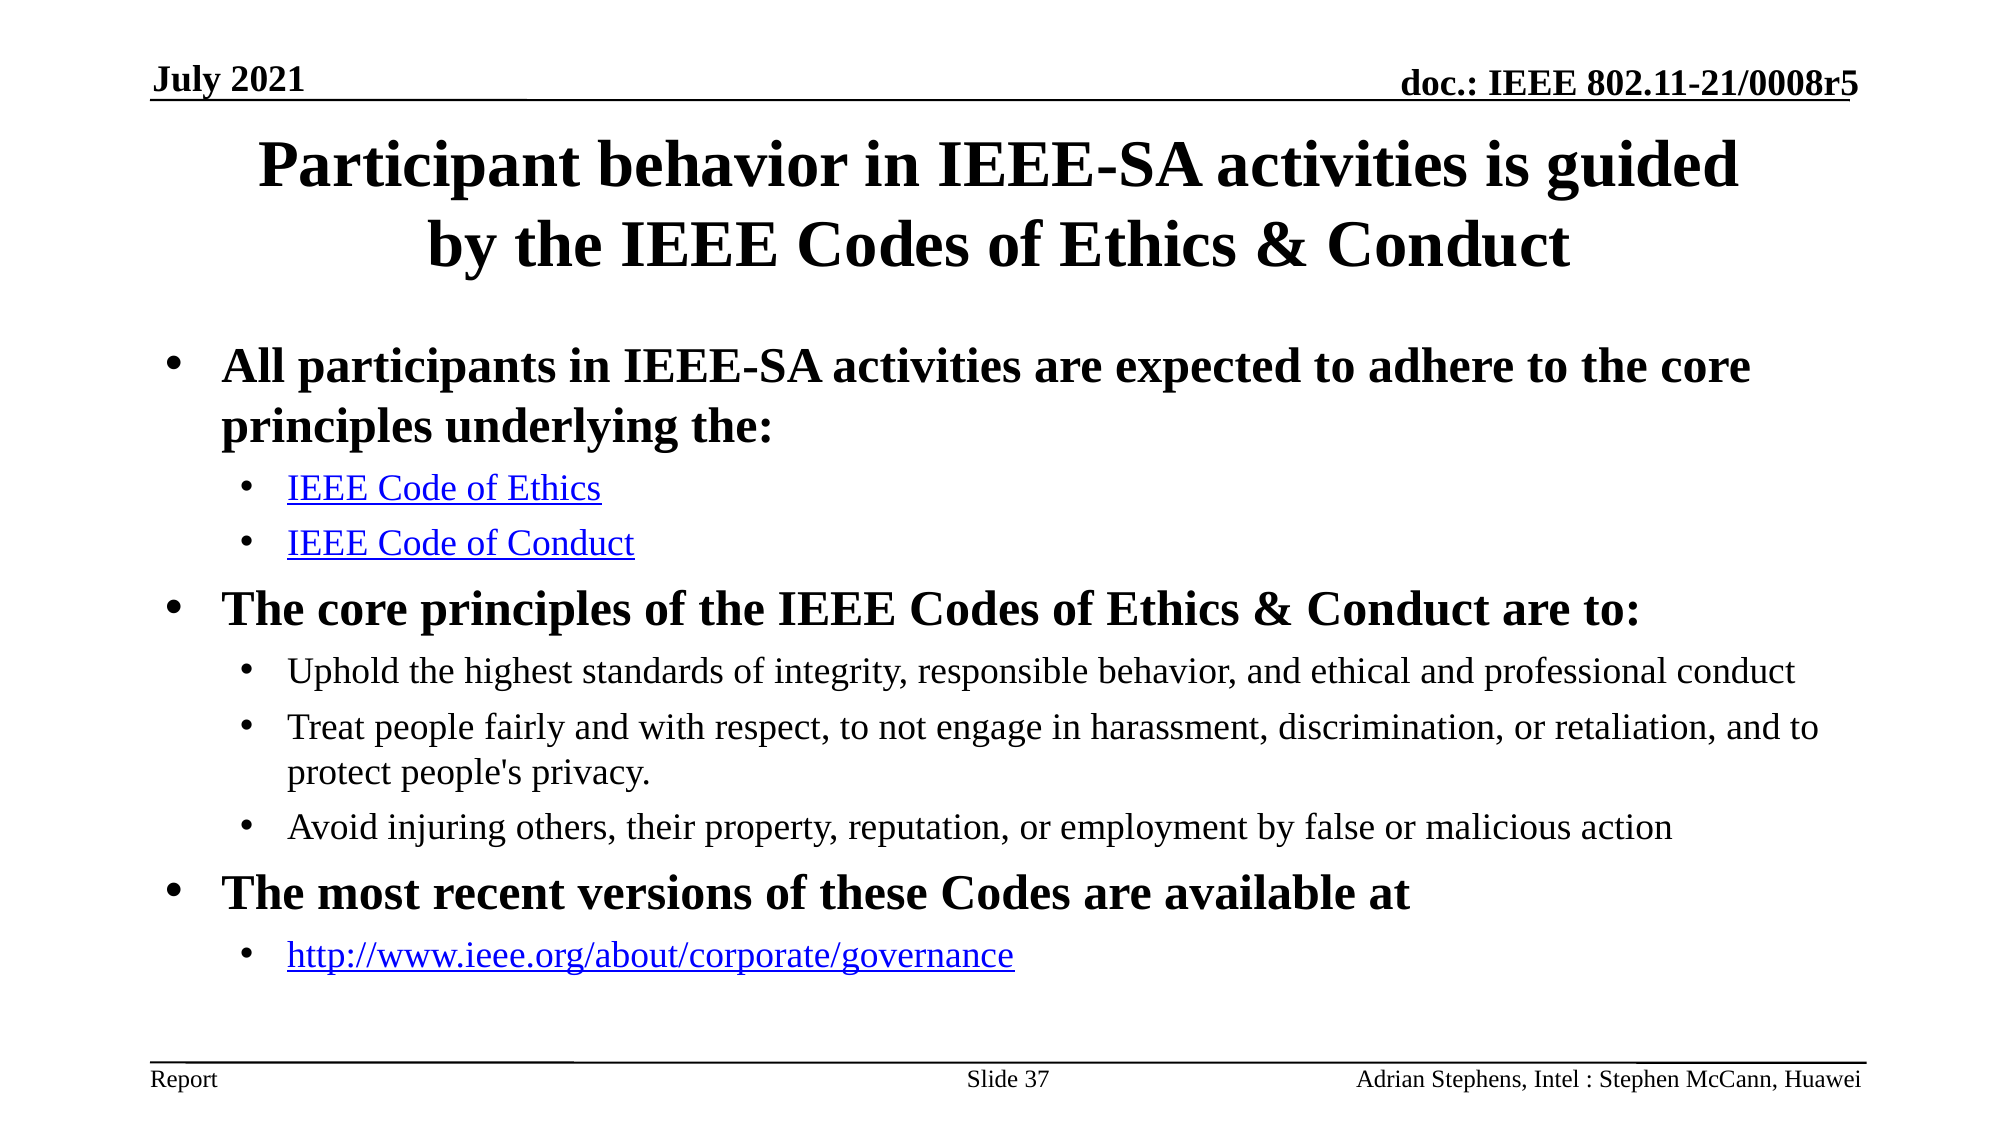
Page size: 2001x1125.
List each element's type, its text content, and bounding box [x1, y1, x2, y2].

footer Adrian Stephens, Intel : Stephen McCann, Huawei [1222, 1061, 1863, 1093]
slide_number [152, 54, 563, 100]
title Participant behavior in IEEE-SA activities is guided by the IEEE Codes of Ethics & Conduct [149, 112, 1850, 288]
slide_number Slide 37 [950, 1061, 1067, 1123]
list All participants in IEEE-SA activities are expected to adhere to the core principles underlying the: IEEE Code of Ethics IEEE Code of Conduct The core principles of the IEEE Codes of Ethics & Conduct are to: Uphold the highest standards of integrity, responsible behavior, and ethical and professional conduct Treat people fairly and with respect, to not engage in harassment, discrimination, or retaliation, and to protect people's privacy. Avoid injuring others, their property, reputation, or employment by false or malicious action The most recent versions of these Codes are available at http://www.ieee.org/about/corporate/governance [149, 324, 1850, 1000]
